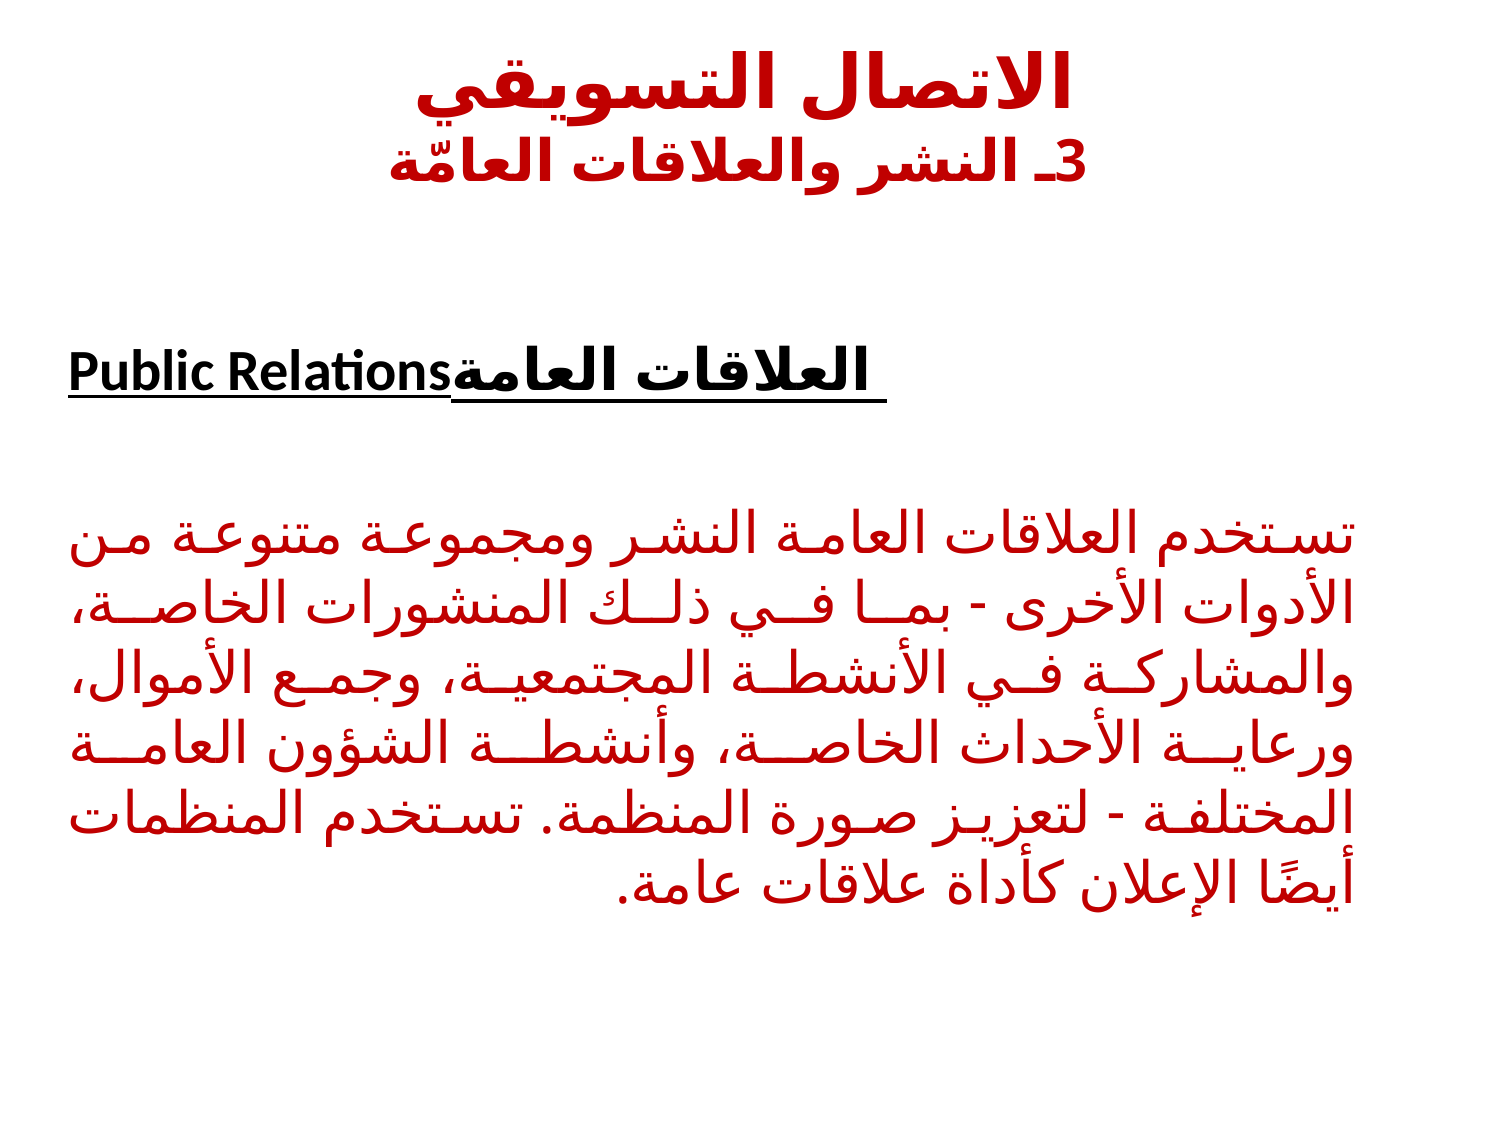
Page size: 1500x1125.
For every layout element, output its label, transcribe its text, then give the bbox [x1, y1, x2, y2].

title الاتصال التسويقي 3ـ النشر والعلاقات العامّة [242, 19, 1247, 209]
subtitle Public Relationsالعلاقات العامة تستخدم العلاقات العامة النشر ومجموعة متنوعة من الأدوات الأخرى - بما في ذلك المنشورات الخاصة، والمشاركة في الأنشطة المجتمعية، وجمع الأموال، ورعاية الأحداث الخاصة، وأنشطة الشؤون العامة المختلفة - لتعزيز صورة المنظمة. تستخدم المنظمات أيضًا الإعلان كأداة علاقات عامة. [53, 243, 1447, 1094]
